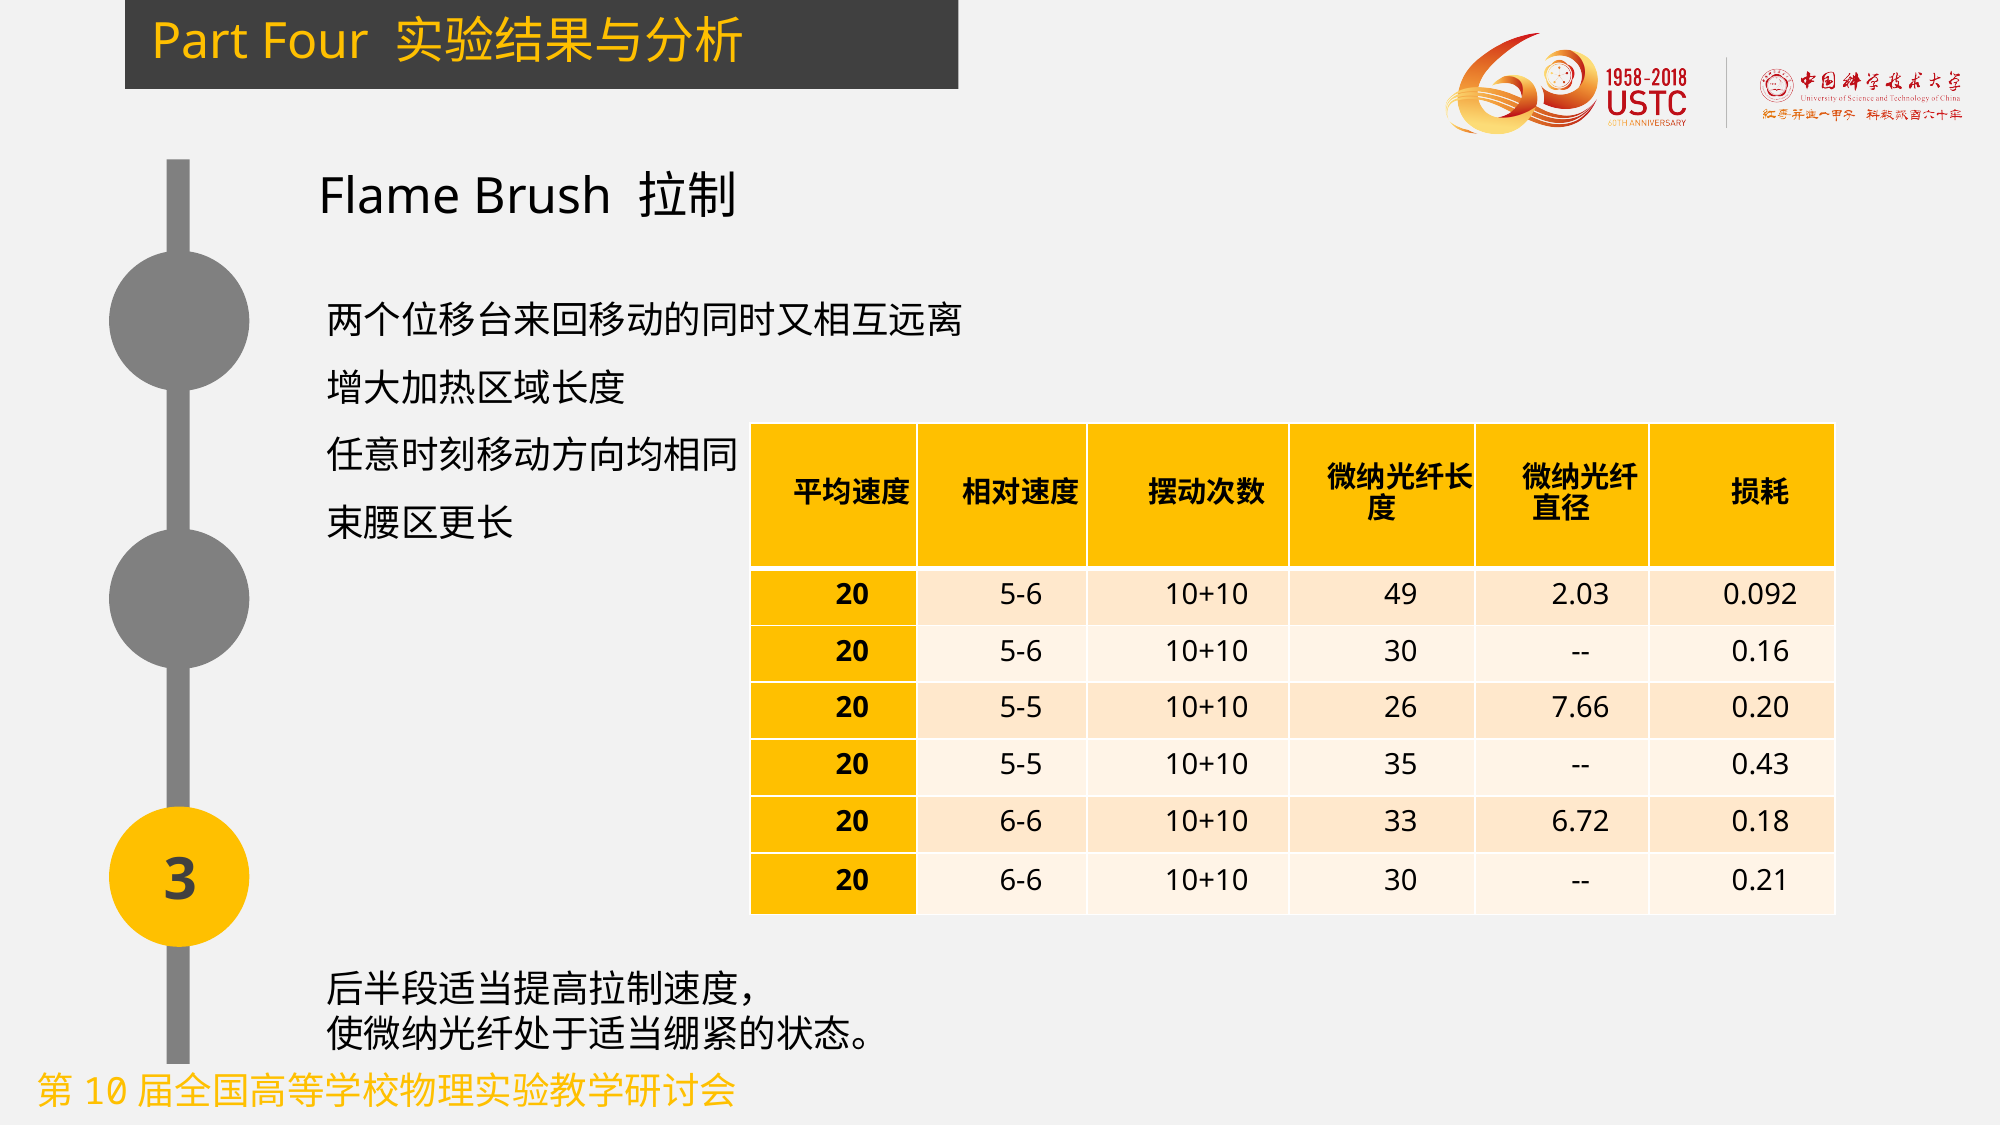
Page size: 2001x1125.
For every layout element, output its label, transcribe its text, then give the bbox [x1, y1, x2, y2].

text_box 第10届全国高等学校物理实验教学研讨会 [4, 1059, 752, 1120]
picture [1429, 1, 1999, 170]
list Part Four 实验结果与分析 [136, 8, 842, 85]
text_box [109, 159, 250, 1065]
text_box Flame Brush 拉制 [303, 156, 753, 231]
text_box 两个位移台来回移动的同时又相互远离 增大加热区域长度 任意时刻移动方向均相同 束腰区更长 [311, 266, 1312, 551]
text_box 后半段适当提高拉制速度， 使微纳光纤处于适当绷紧的状态。 [311, 957, 1399, 1063]
